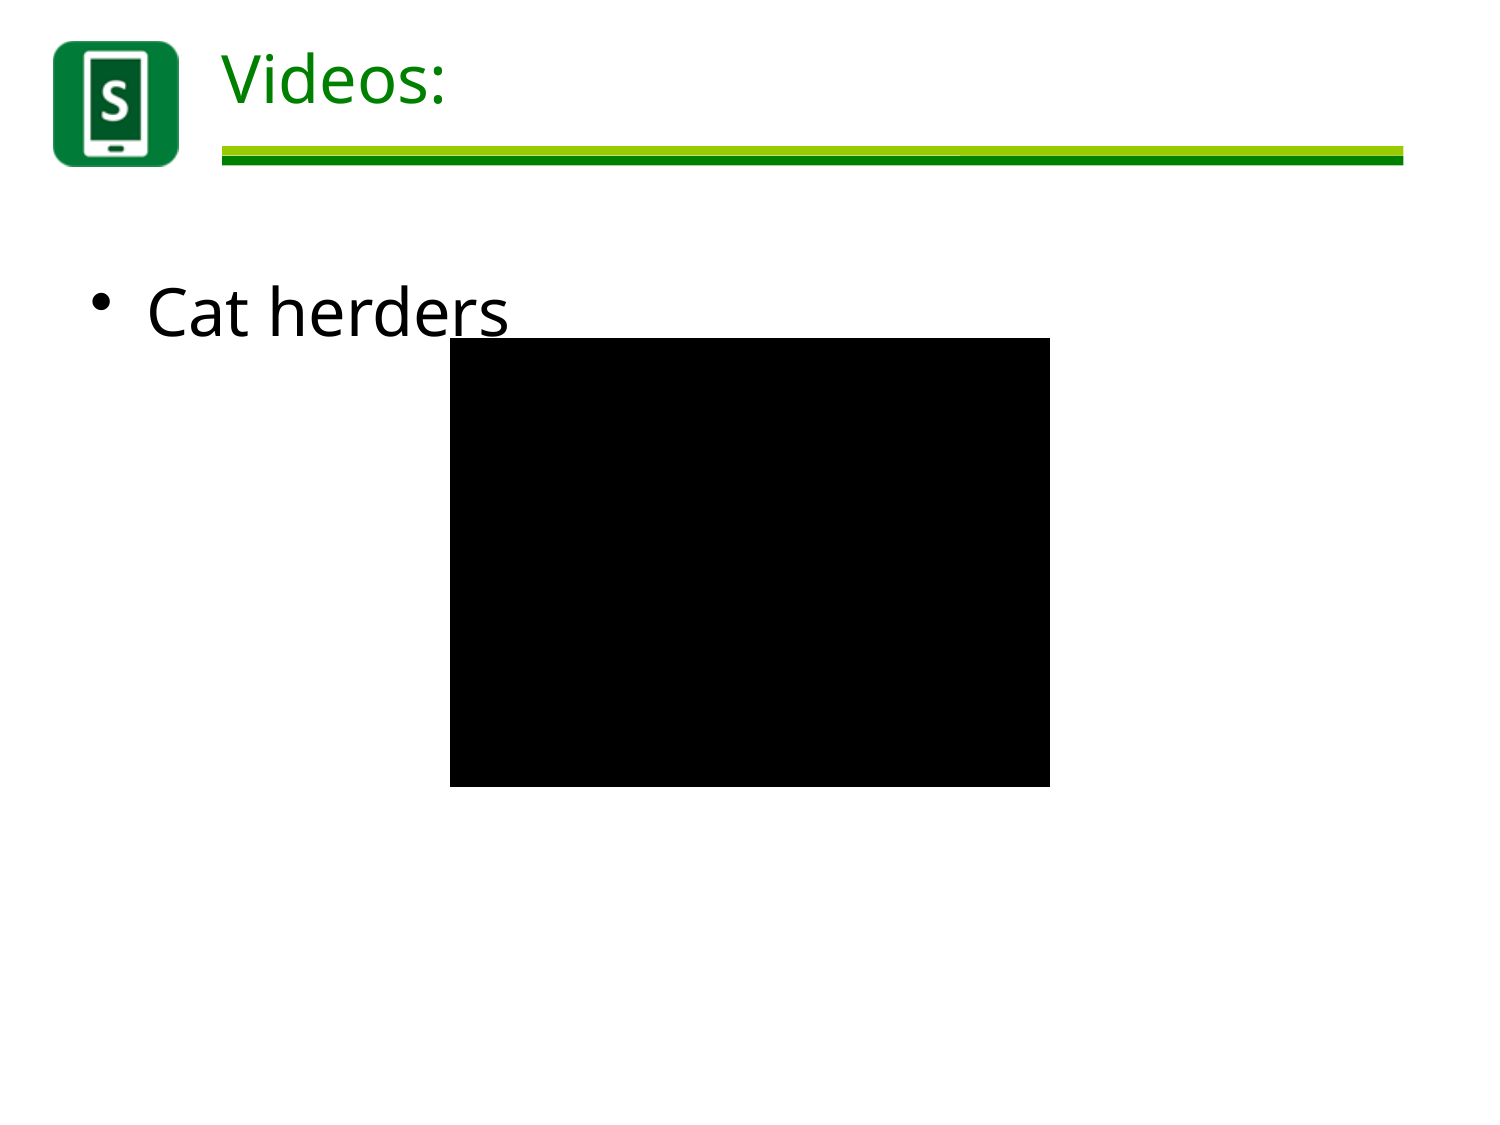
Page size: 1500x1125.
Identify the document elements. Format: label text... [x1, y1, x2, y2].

picture [53, 41, 179, 167]
list Cat herders [75, 262, 1425, 1005]
title Videos: [206, 19, 1413, 135]
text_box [449, 337, 1050, 788]
